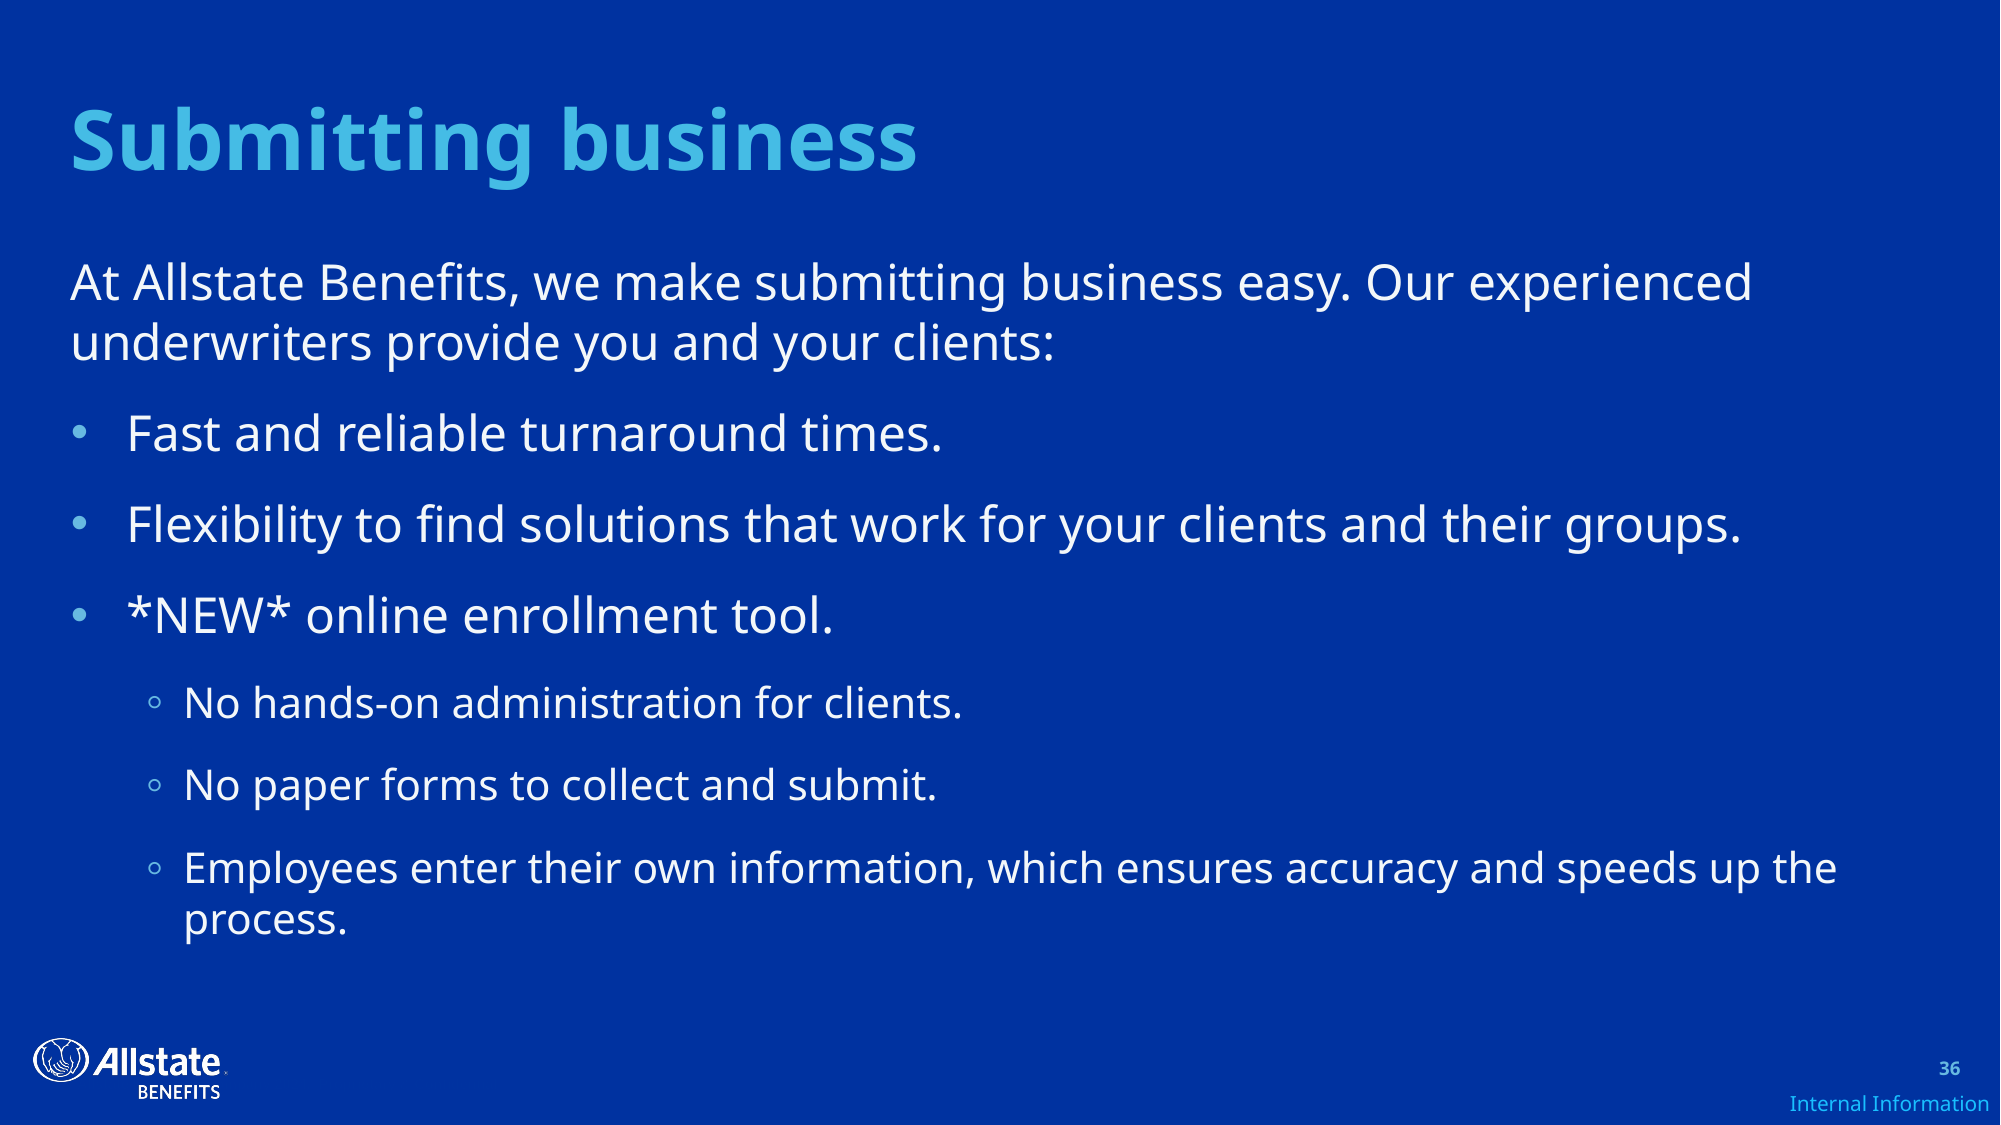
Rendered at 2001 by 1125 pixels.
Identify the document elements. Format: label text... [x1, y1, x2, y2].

picture [33, 1038, 228, 1099]
list At Allstate Benefits, we make submitting business easy. Our experienced underwriters provide you and your clients: Fast and reliable turnaround times. Flexibility to find solutions that work for your clients and their groups. *NEW* online enrollment tool. No hands-on administration for clients. No paper forms to collect and submit. Employees enter their own information, which ensures accuracy and speeds up the process. [55, 243, 1859, 957]
slide_number 36 [1899, 1013, 2000, 1125]
title Submitting business [55, 19, 1801, 197]
